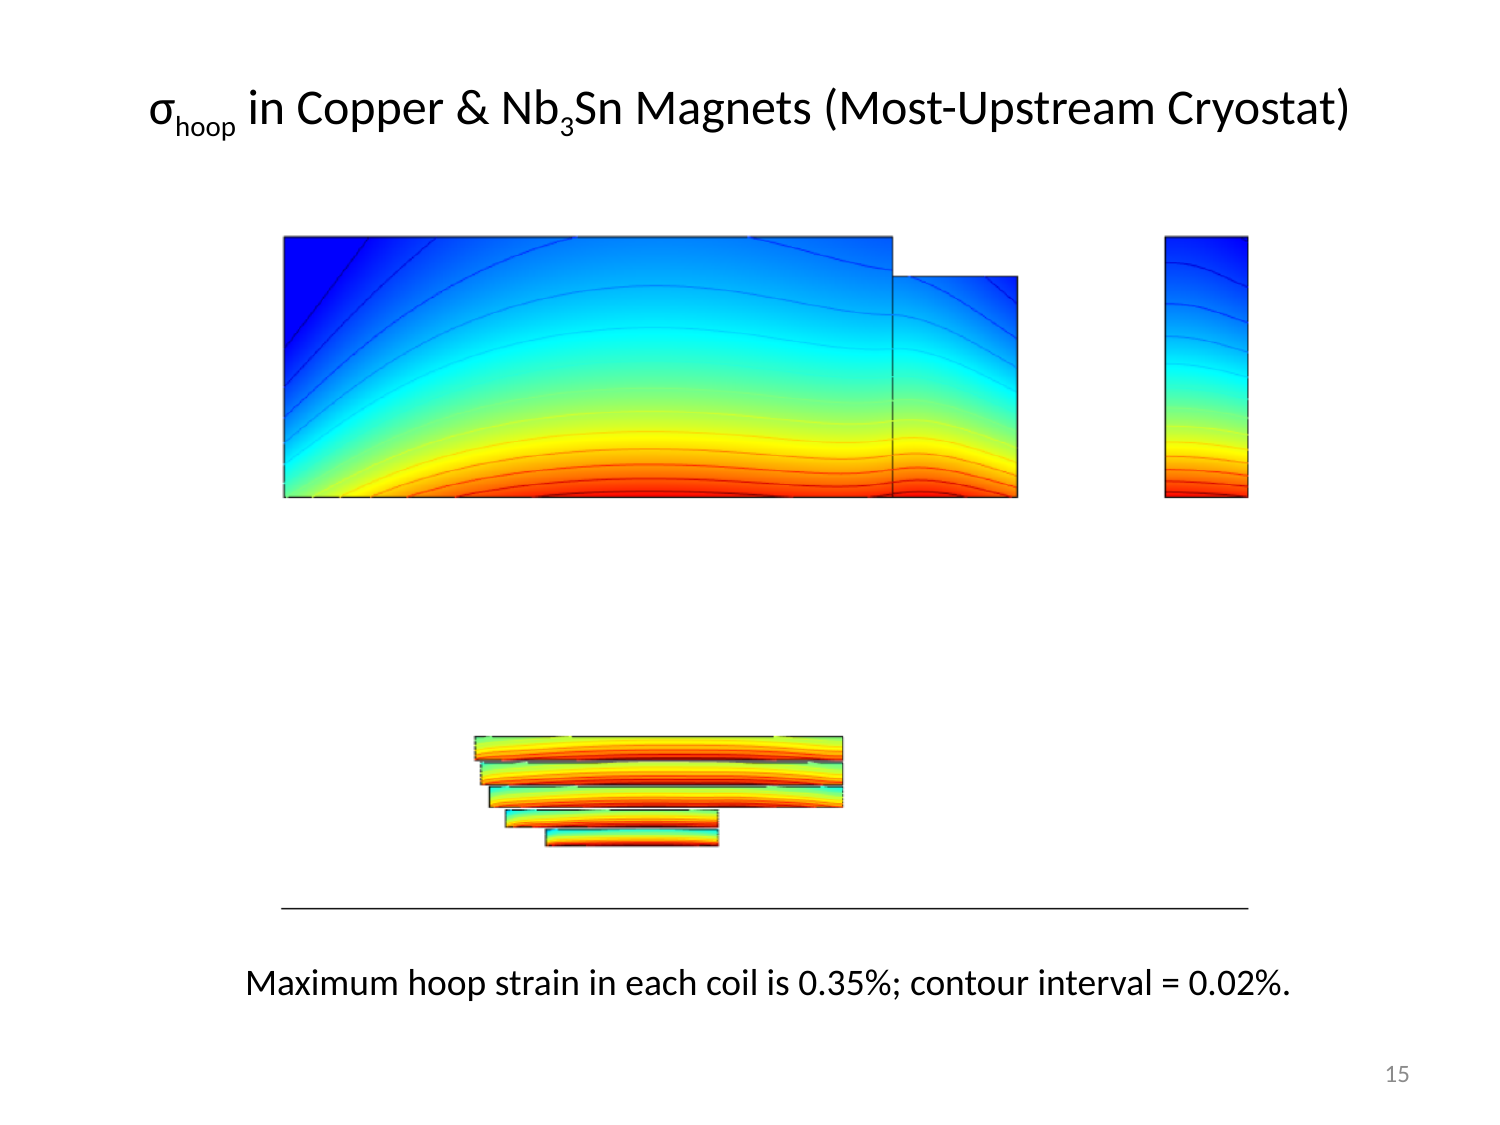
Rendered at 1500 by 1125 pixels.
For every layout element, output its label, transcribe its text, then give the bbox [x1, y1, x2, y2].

list Maximum hoop strain in each coil is 0.35%; contour interval = 0.02%. [137, 950, 401, 1013]
title σhoop in Copper & Nb3Sn Magnets (Most-Upstream Cryostat) [1111, 62, 1400, 150]
picture [252, 55, 1262, 1069]
list Maximum hoop strain in each coil is 0.35%; contour interval = 0.02%. [1111, 950, 1400, 1013]
title σhoop in Copper & Nb3Sn Magnets (Most-Upstream Cryostat) [99, 62, 401, 150]
slide_number 15 [1074, 1042, 1425, 1103]
